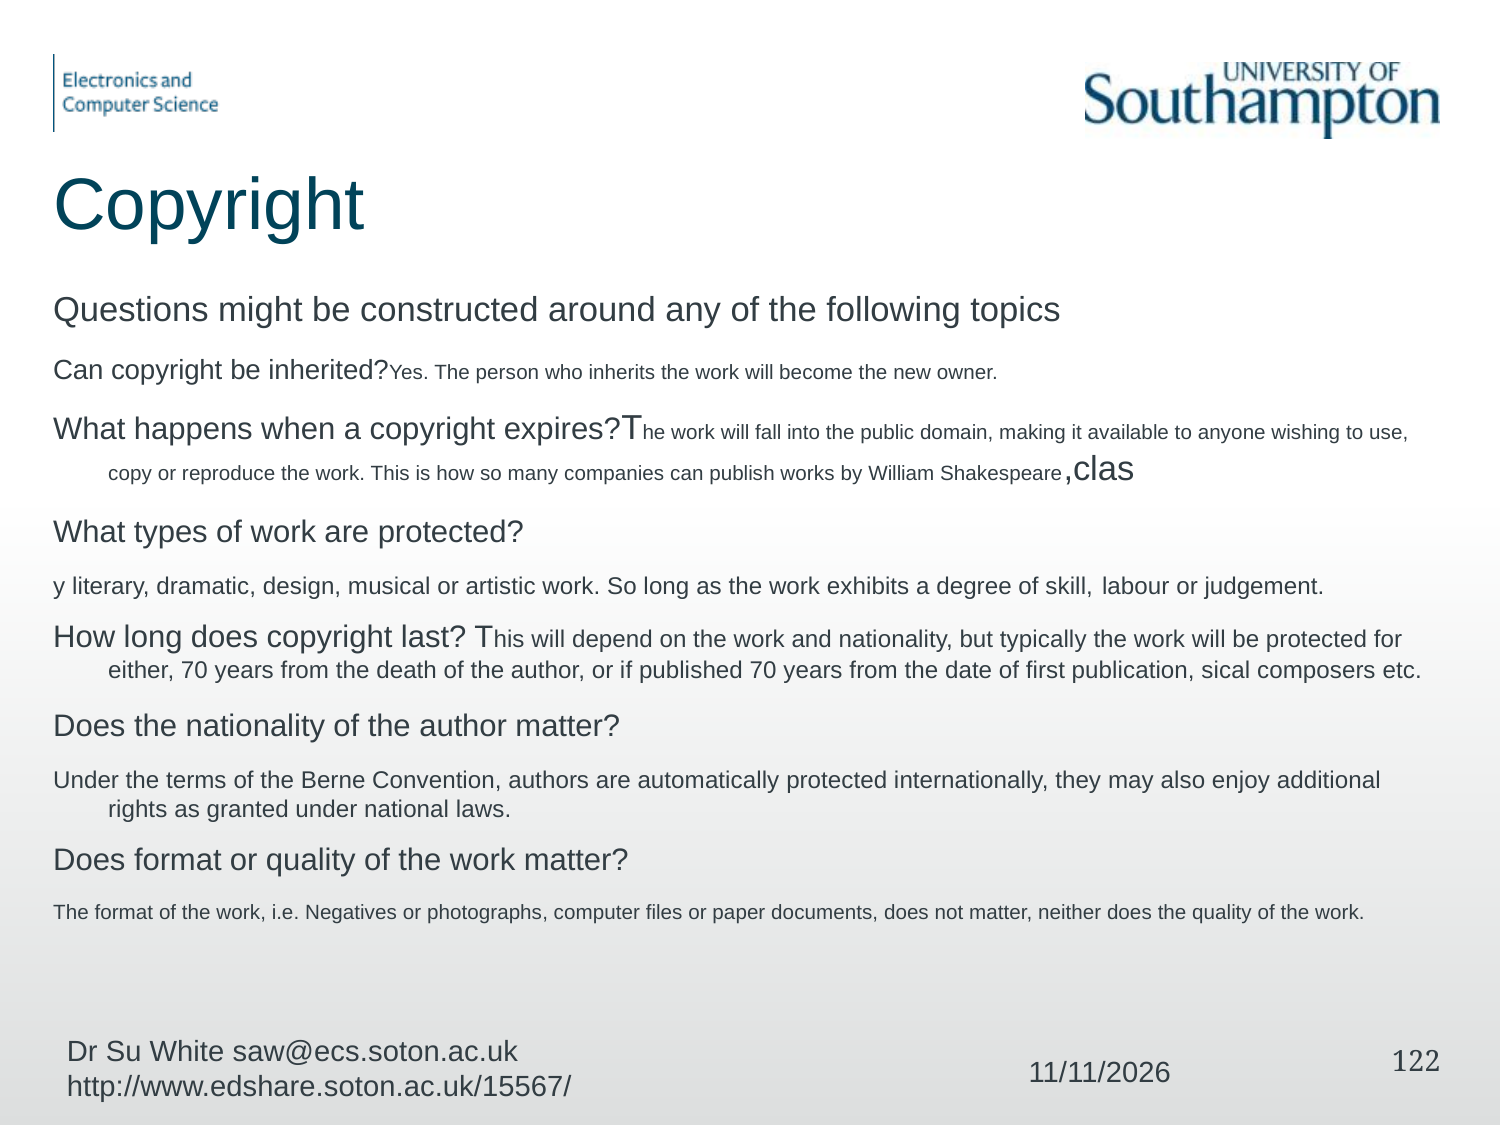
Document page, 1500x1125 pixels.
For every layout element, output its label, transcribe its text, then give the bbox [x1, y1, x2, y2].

title Copyright [53, 148, 1447, 256]
list Questions might be constructed around any of the following topics Can copyright be inherited?Yes. The person who inherits the work will become the new owner. What happens when a copyright expires?The work will fall into the public domain, making it available to anyone wishing to use, copy or reproduce the work. This is how so many companies can publish works by William Shakespeare,clas What types of work are protected? y literary, dramatic, design, musical or artistic work. So long as the work exhibits a degree of skill, labour or judgement. How long does copyright last? This will depend on the work and nationality, but typically the work will be protected for either, 70 years from the death of the author, or if published 70 years from the date of first publication, sical composers etc. Does the nationality of the author matter? Under the terms of the Berne Convention, authors are automatically protected internationally, they may also enjoy additional rights as granted under national laws. Does format or quality of the work matter? The format of the work, i.e. Negatives or photographs, computer files or paper documents, does not matter, neither does the quality of the work. [53, 278, 1447, 954]
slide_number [1013, 1045, 1128, 1100]
picture [1085, 62, 1440, 139]
footer Dr Su White saw@ecs.soton.ac.uk http://www.edshare.soton.ac.uk/15567/ [51, 1025, 598, 1100]
slide_number 122 [1128, 1034, 1441, 1110]
